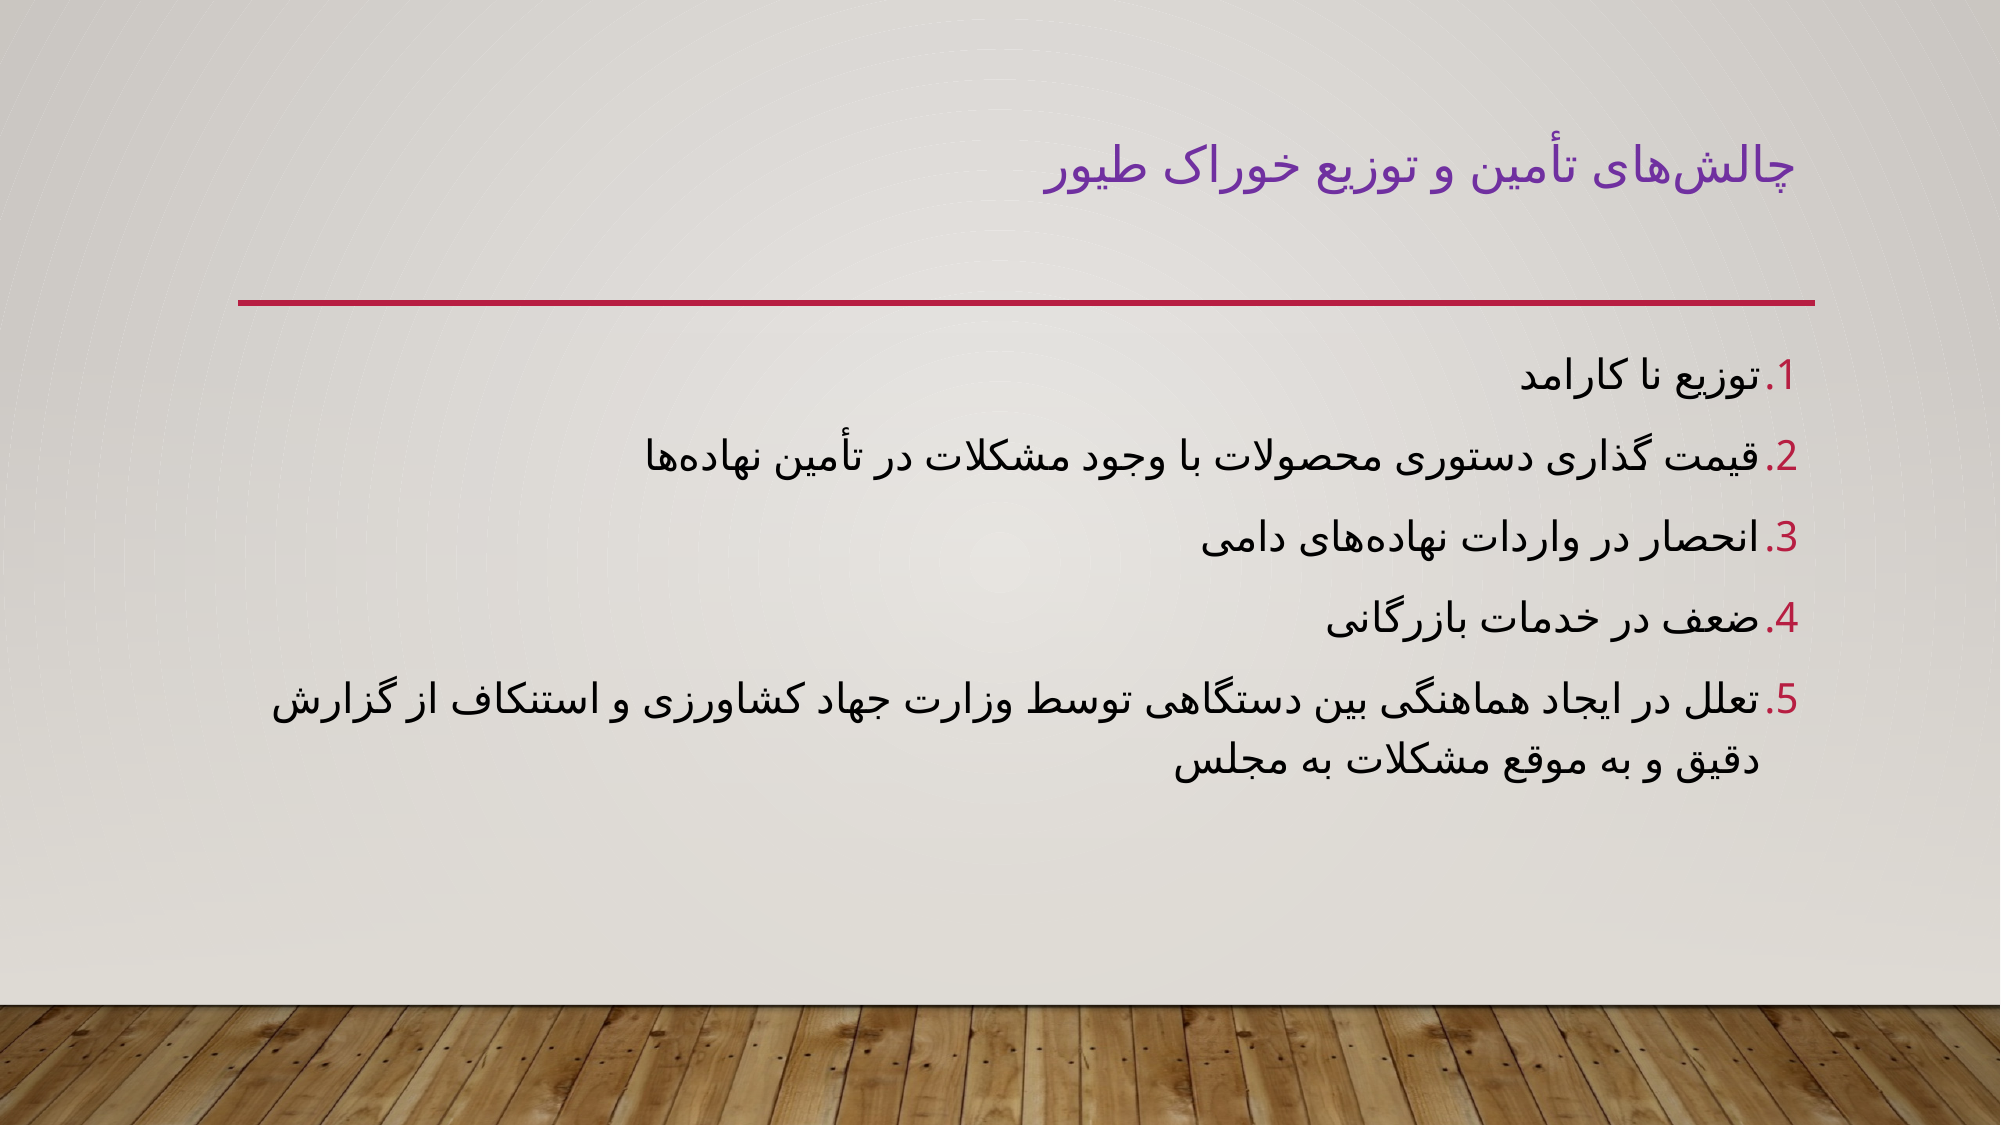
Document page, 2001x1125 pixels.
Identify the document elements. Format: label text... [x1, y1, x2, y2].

title چالش‌های تأمین و توزیع خوراک طیور [238, 131, 1814, 305]
picture [0, 1005, 2000, 1125]
list توزیع نا کارامد قیمت‌ گذاری دستوری محصولات با وجود مشکلات در تأمین نهاده‌ها انحصار در واردات نهاده‌های دامی ضعف در خدمات بازرگانی تعلل در ایجاد هماهنگی بین دستگاهی توسط وزارت جهاد کشاورزی و استنکاف از گزارش دقیق و به موقع مشکلات به مجلس [238, 330, 1814, 897]
